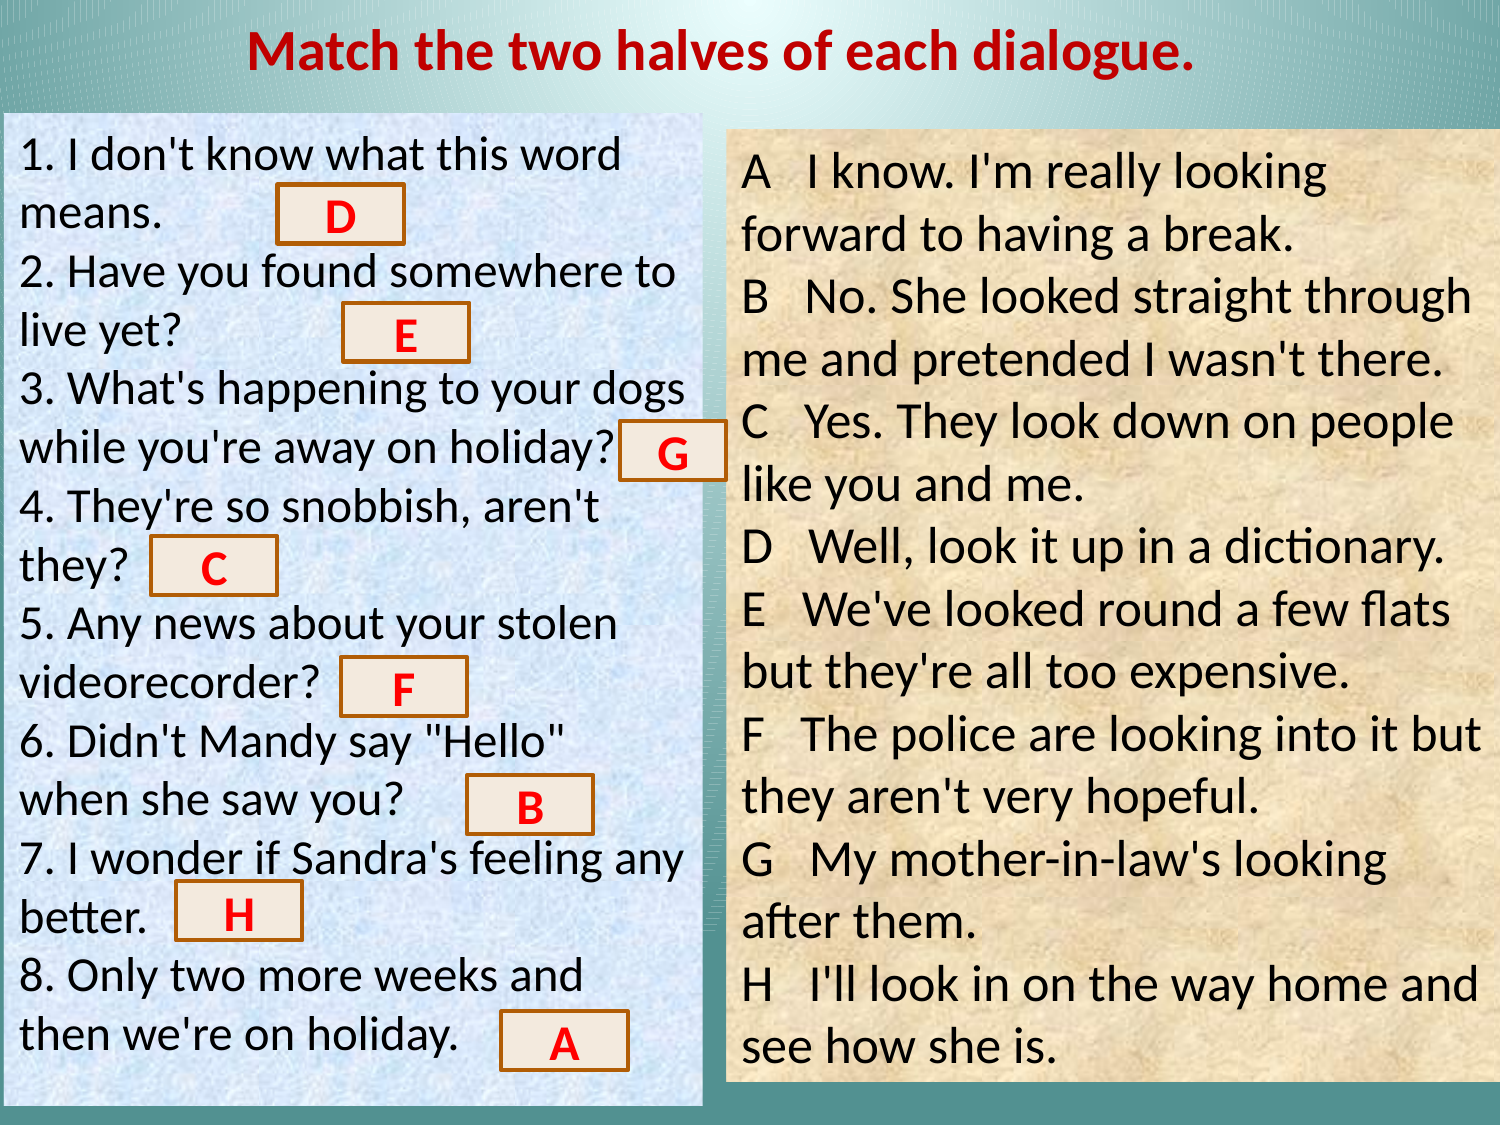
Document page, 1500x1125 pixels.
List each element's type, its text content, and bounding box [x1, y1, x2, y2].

list 1. I don't know what this word means. 2. Have you found somewhere to live yet? 3. What's happening to your dogs while you're away on holiday? 4. They're so snobbish, aren't they? 5. Any news about your stolen videorecorder? 6. Didn't Mandy say "Hello" when she saw you? 7. I wonder if Sandra's feeling any better. 8. Only two more weeks and then we're on holiday. [3, 113, 703, 1106]
text_box A [499, 1009, 630, 1072]
text_box C [149, 534, 279, 597]
text_box H [174, 879, 304, 942]
text_box G [618, 419, 728, 482]
text_box A I know. I'm really looking forward to having a break. В No. She looked straight through me and pretended I wasn't there. С Yes. They look down on people like you and me. D Well, look it up in a dictionary. E We've looked round a few flats but they're all too expensive. F The police are looking into it but they aren't very hopeful. G My mother-in-law's looking after them. H I'll look in on the way home and see how she is. [726, 129, 1500, 1082]
text_box F [339, 655, 469, 718]
text_box E [341, 301, 471, 364]
text_box D [275, 182, 406, 246]
text_box B [465, 773, 595, 836]
title Match the two halves of each dialogue. [53, 1, 1404, 94]
